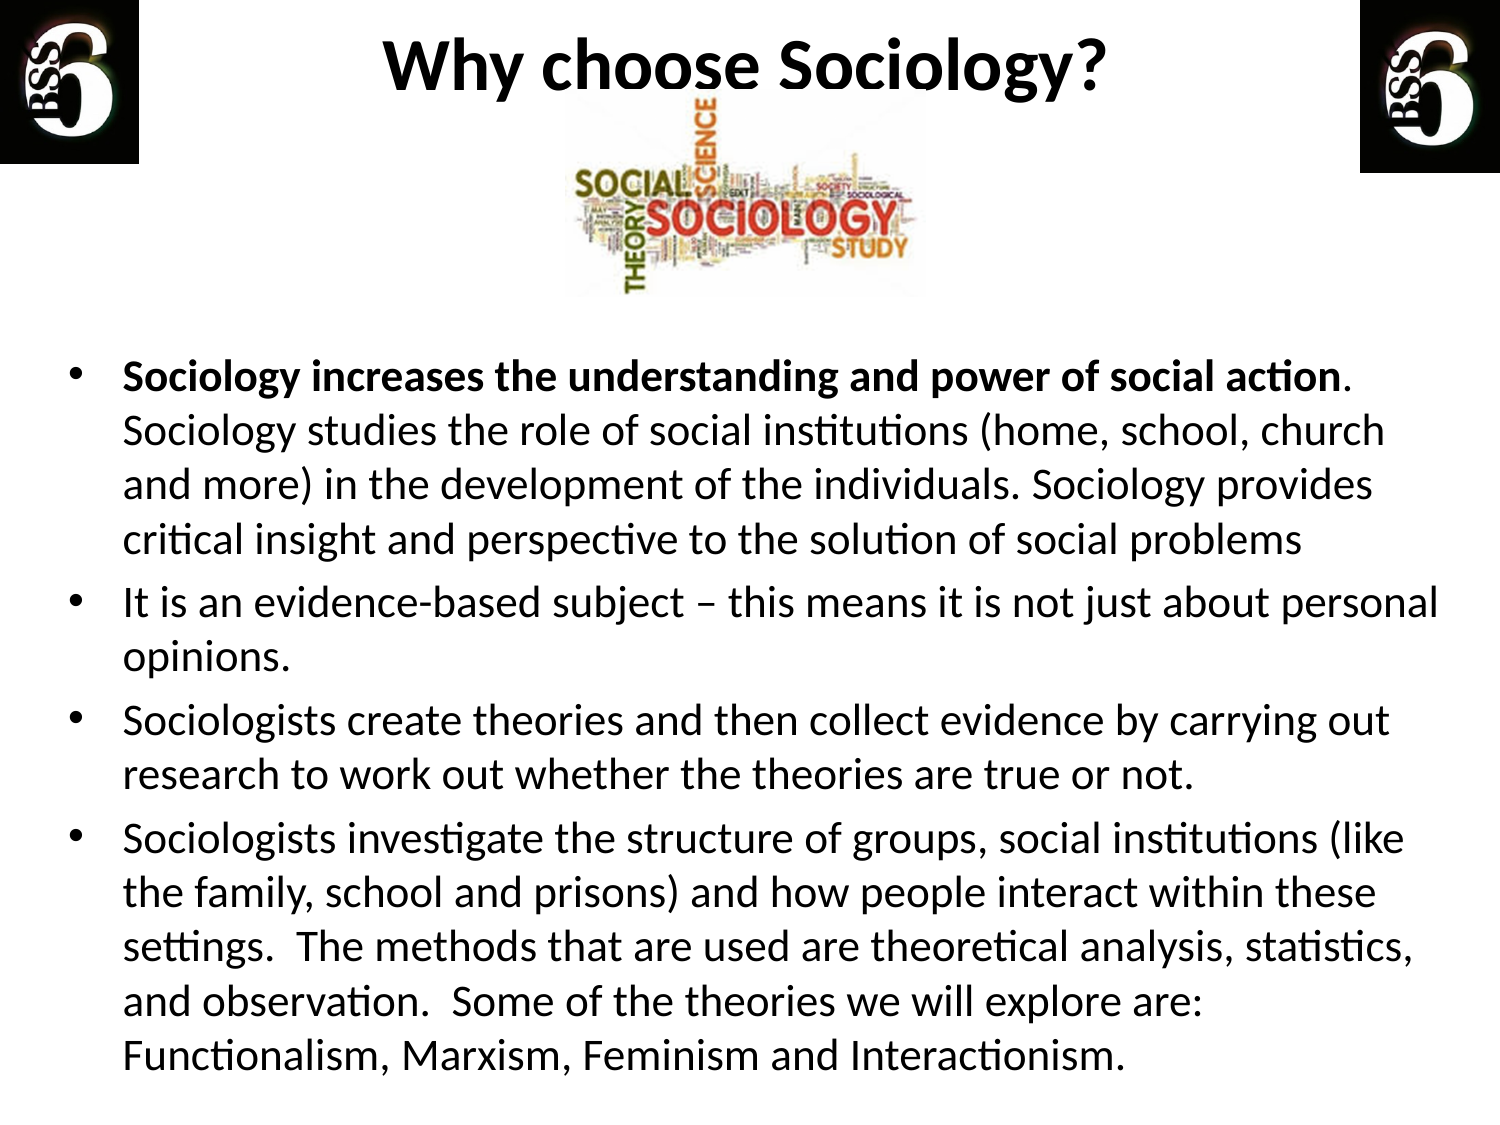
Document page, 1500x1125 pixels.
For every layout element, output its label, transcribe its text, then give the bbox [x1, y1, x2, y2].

list Sociology increases the understanding and power of social action. Sociology studies the role of social institutions (home, school, church and more) in the development of the individuals. Sociology provides critical insight and perspective to the solution of social problems It is an evidence-based subject – this means it is not just about personal opinions. Sociologists create theories and then collect evidence by carrying out research to work out whether the theories are true or not. Sociologists investigate the structure of groups, social institutions (like the family, school and prisons) and how people interact within these settings. The methods that are used are theoretical analysis, statistics, and observation. Some of the theories we will explore are: Functionalism, Marxism, Feminism and Interactionism. [53, 338, 1459, 1106]
title Why choose Sociology? [143, 0, 1358, 154]
picture [565, 89, 927, 297]
picture [0, 0, 140, 164]
picture [1360, 0, 1500, 173]
